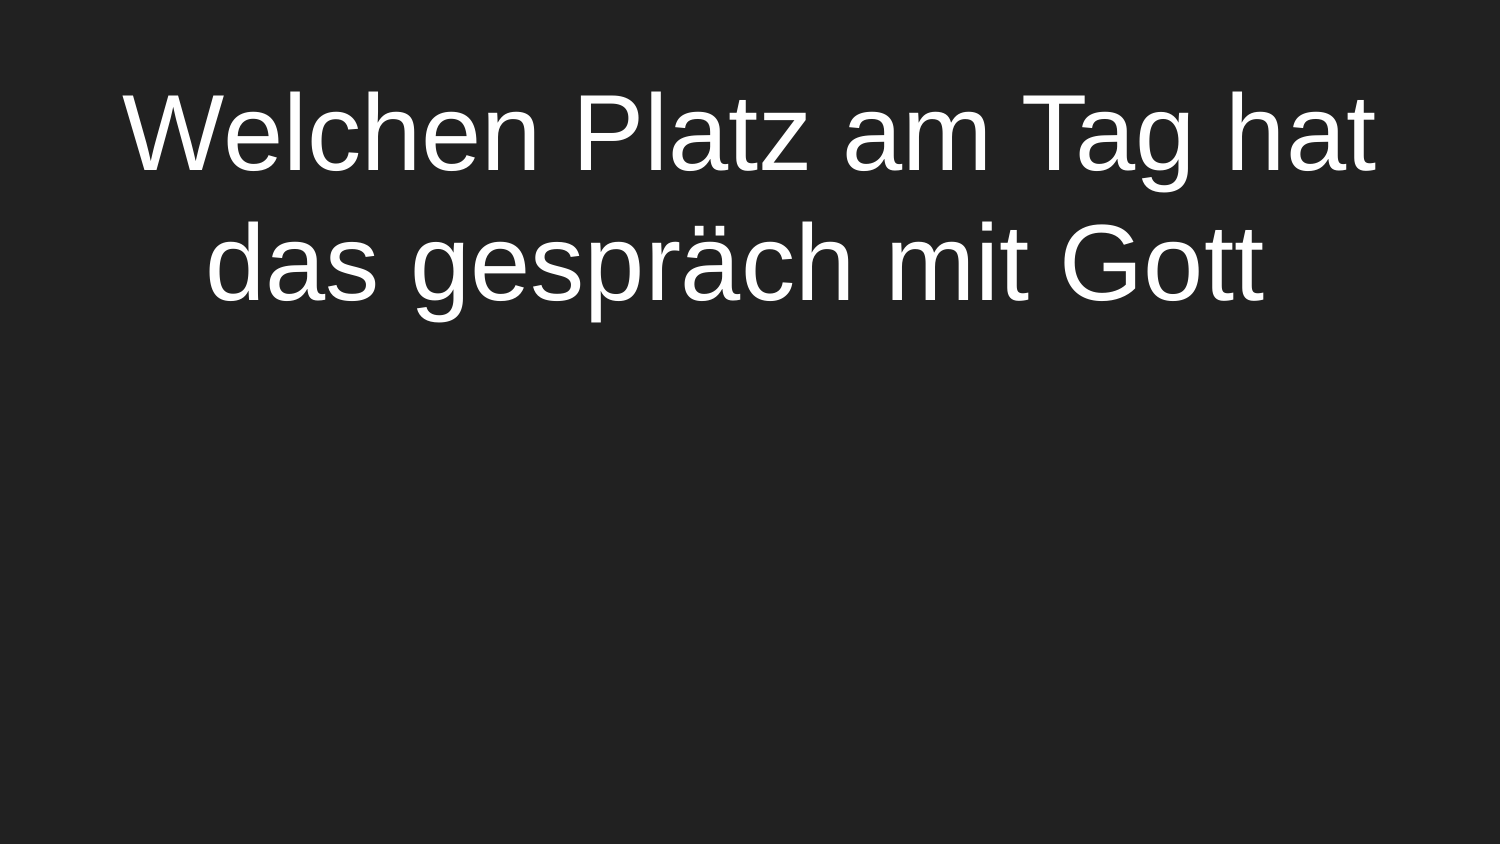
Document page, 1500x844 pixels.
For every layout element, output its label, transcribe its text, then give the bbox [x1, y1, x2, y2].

title Welchen Platz am Tag hat das gespräch mit Gott [51, 47, 1449, 807]
